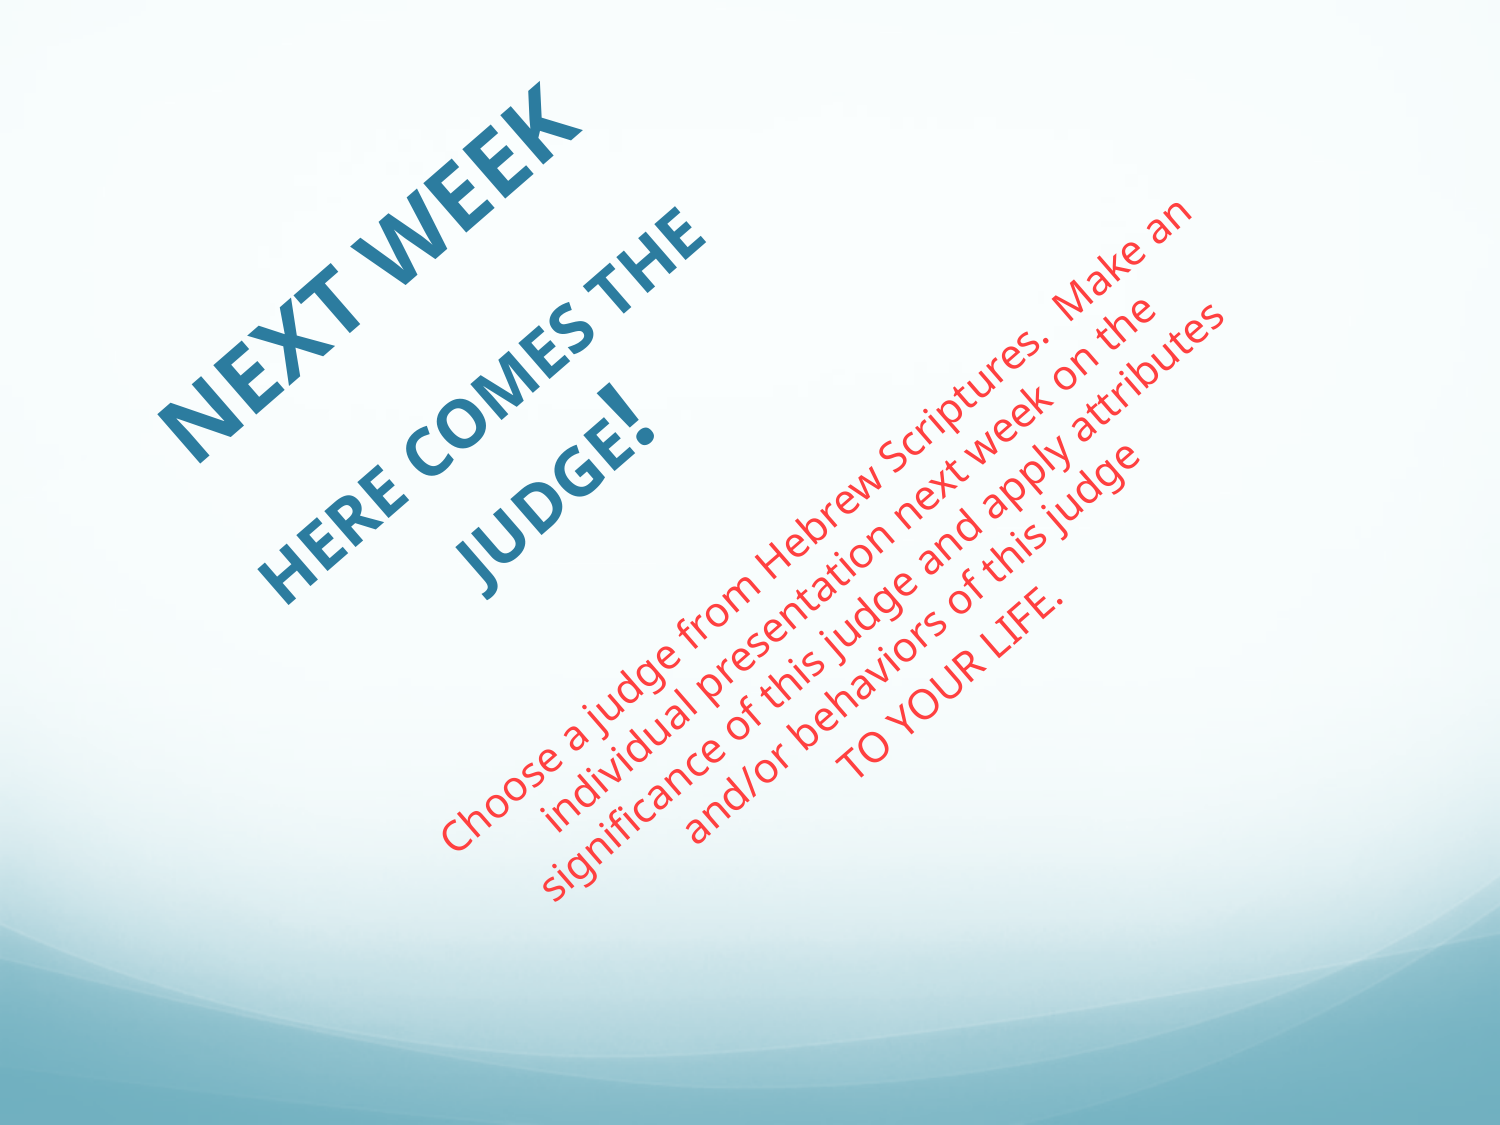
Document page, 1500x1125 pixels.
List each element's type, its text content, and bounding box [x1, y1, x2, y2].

list Choose a judge from Hebrew Scriptures. Make an individual presentation next week on the significance of this judge and apply attributes and/or behaviors of this judge TO YOUR LIFE. [406, 163, 1400, 1088]
title NEXT WEEK HERE COMES THE JUDGE! [67, 0, 818, 729]
